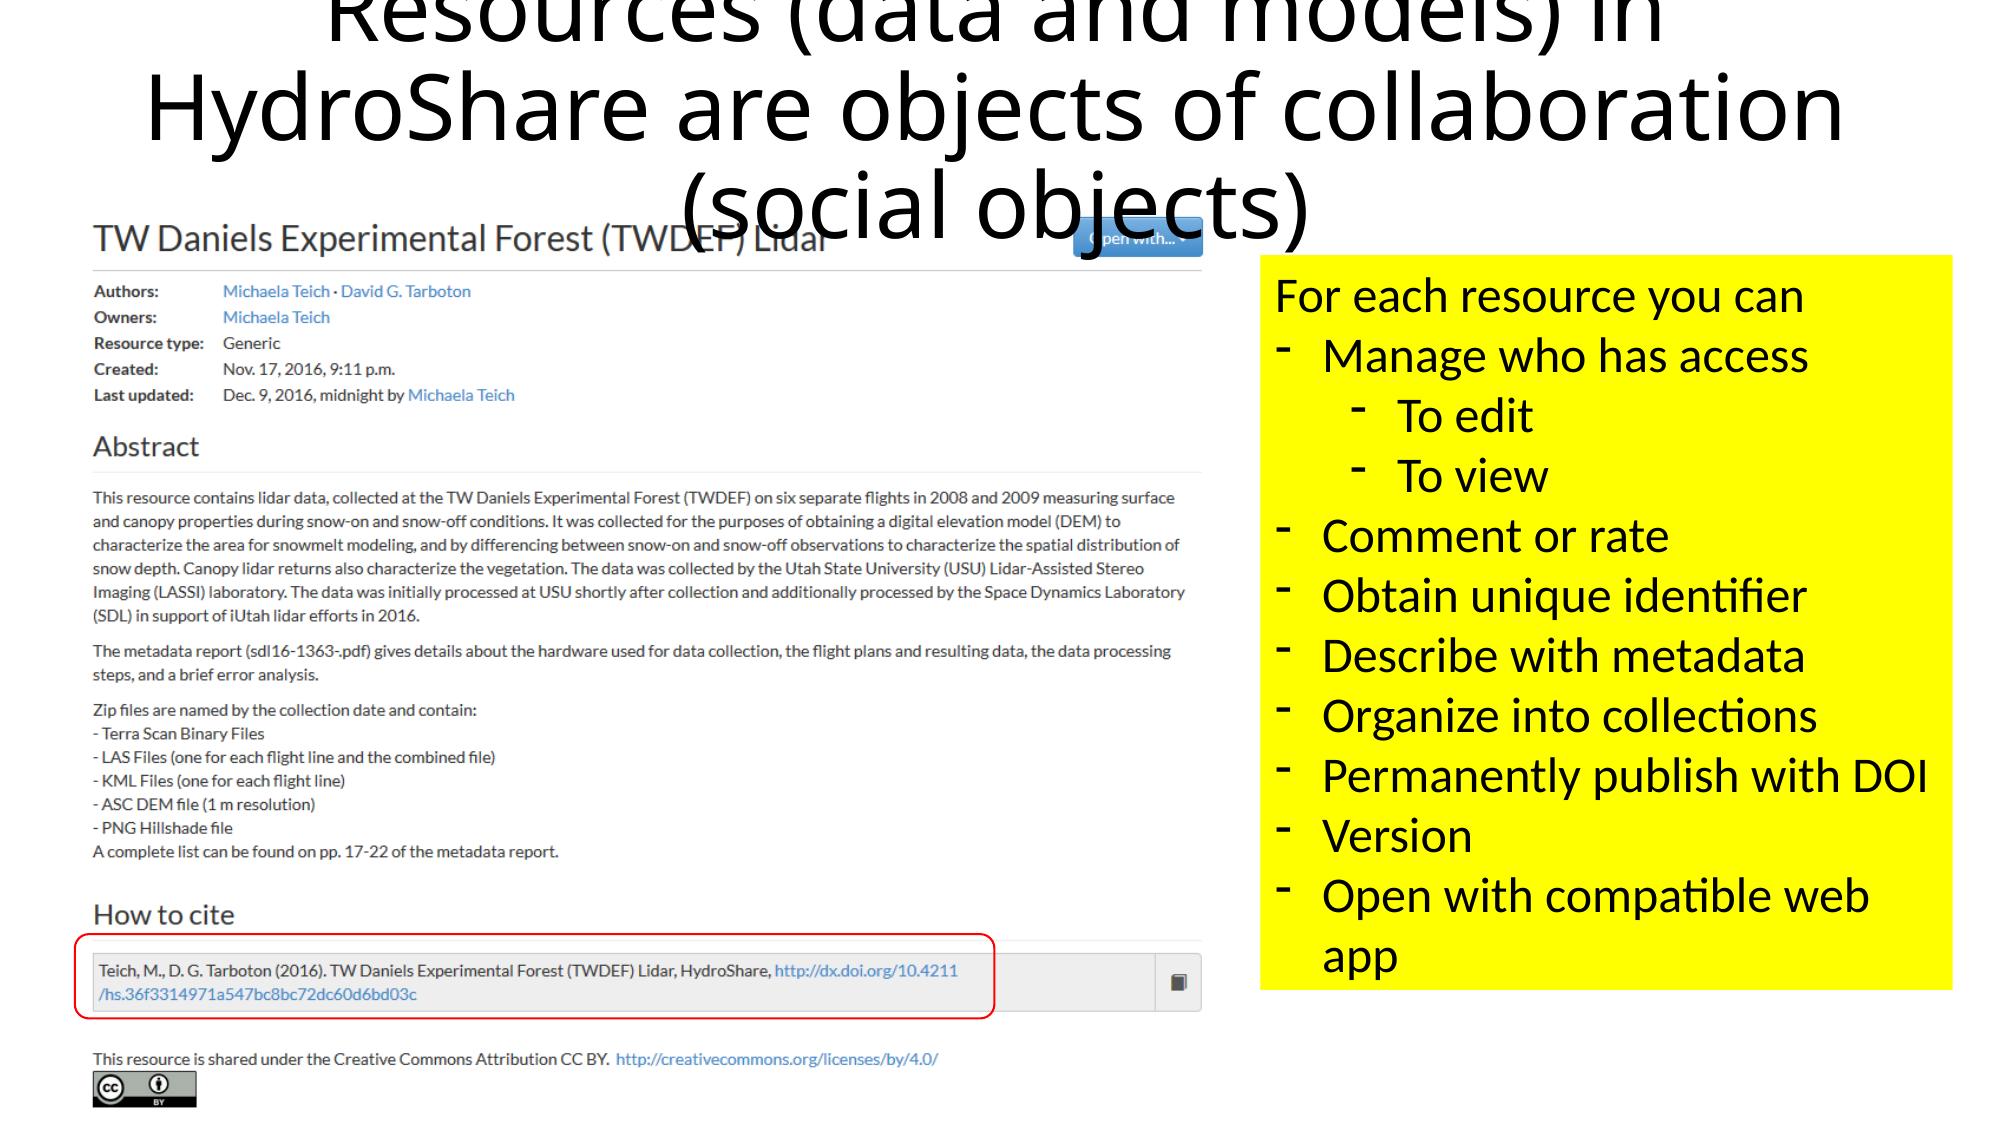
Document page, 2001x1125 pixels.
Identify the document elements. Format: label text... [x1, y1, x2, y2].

title Resources (data and models) in HydroShare are objects of collaboration (social objects) [95, 31, 1896, 189]
picture [74, 204, 1235, 1123]
text_box For each resource you can Manage who has access To edit To view Comment or rate Obtain unique identifier Describe with metadata Organize into collections Permanently publish with DOI Version Open with compatible web app [1260, 255, 1953, 990]
